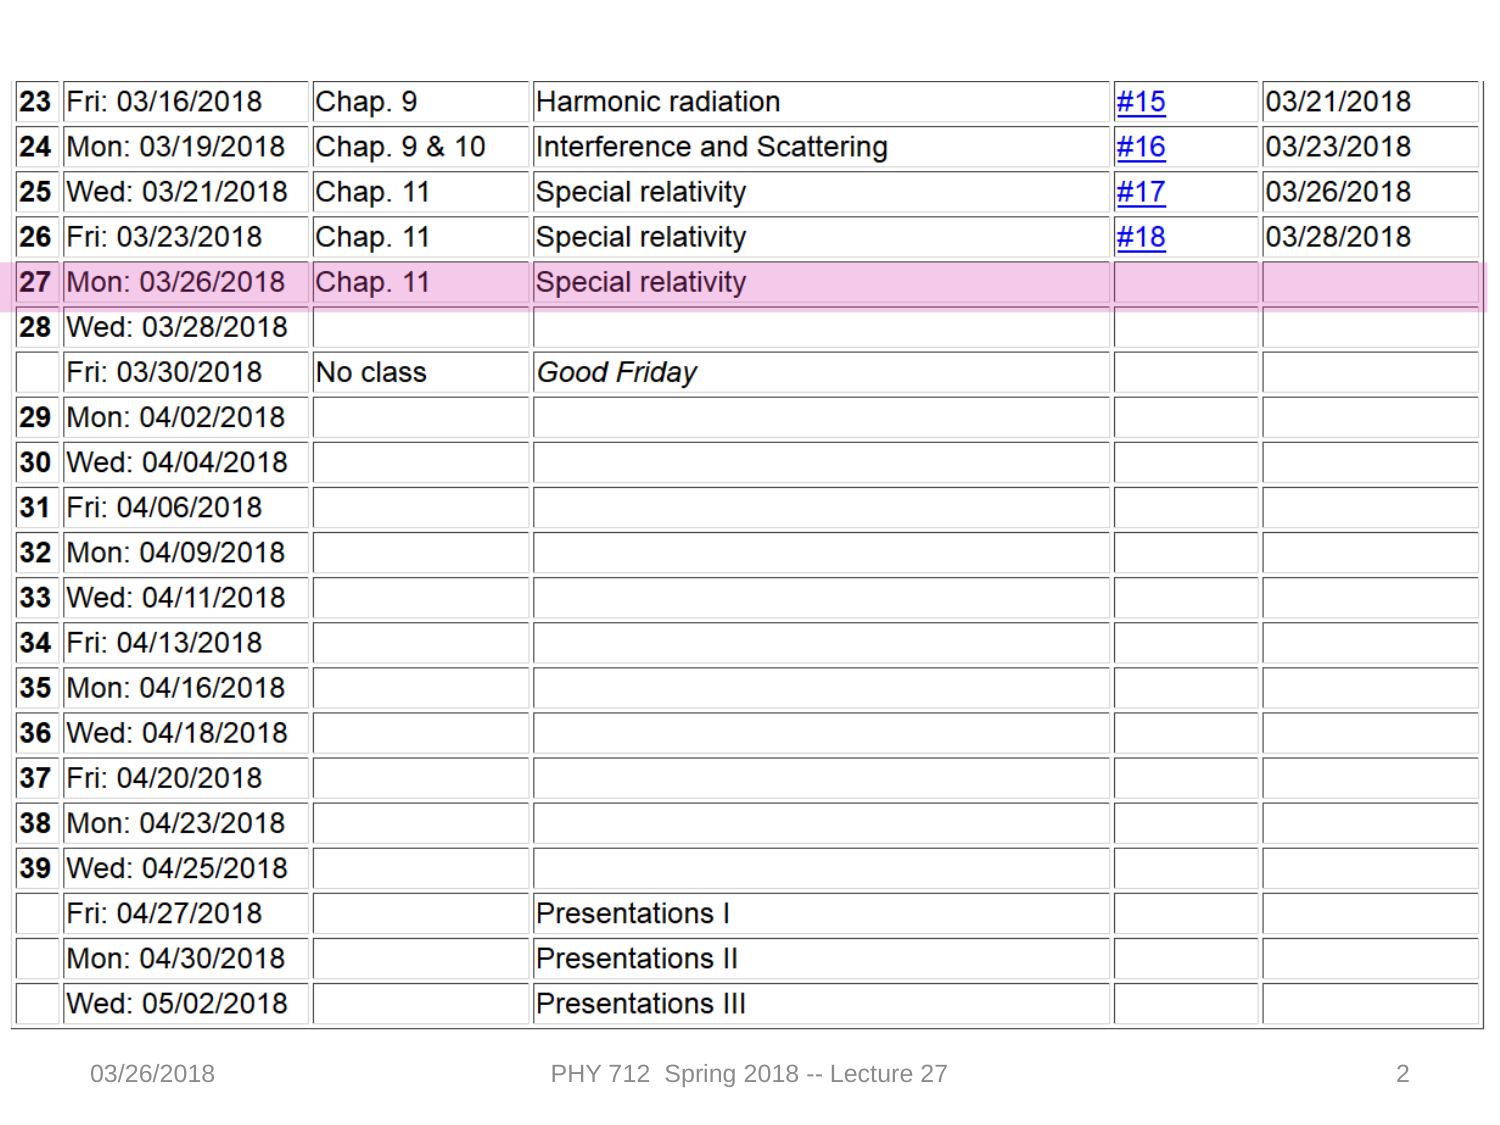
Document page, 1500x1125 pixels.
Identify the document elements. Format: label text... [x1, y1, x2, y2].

footer PHY 712 Spring 2018 -- Lecture 27 [512, 1051, 988, 1103]
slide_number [75, 1051, 425, 1103]
picture [0, 81, 1500, 1044]
slide_number 2 [1074, 1051, 1425, 1103]
